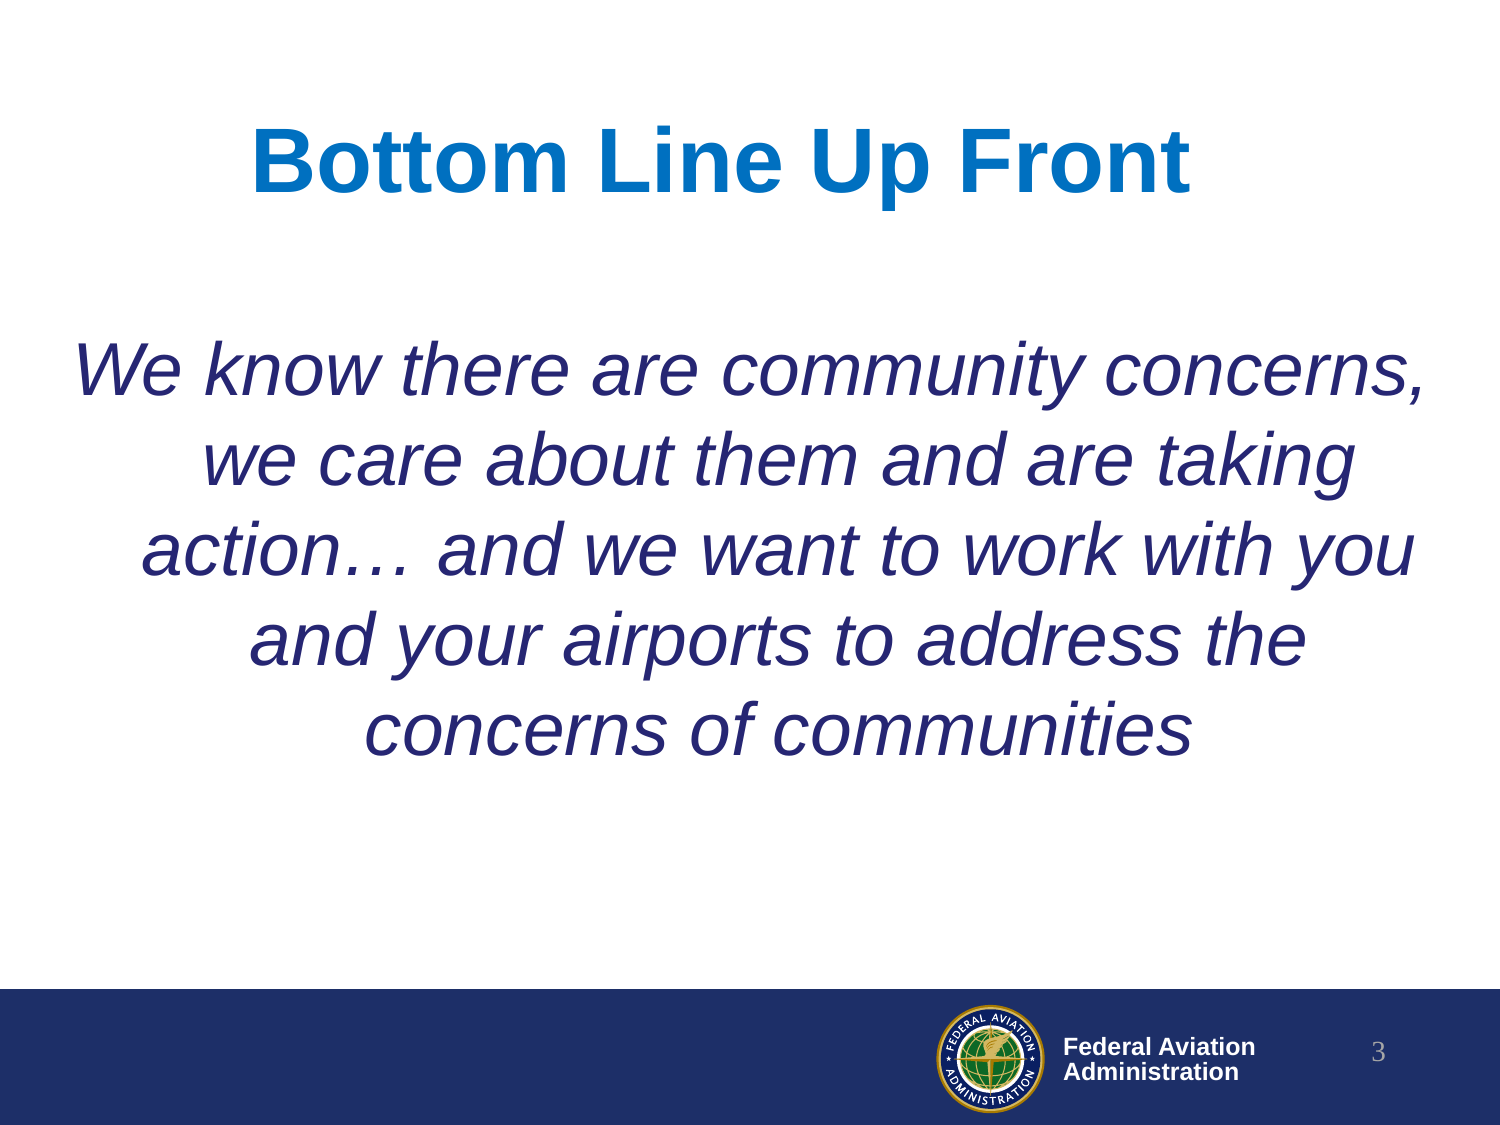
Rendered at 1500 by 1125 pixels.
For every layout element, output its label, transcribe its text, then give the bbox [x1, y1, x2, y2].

slide_number 3 [1088, 1025, 1402, 1100]
text_box Bottom Line Up Front [86, 92, 1382, 218]
list We know there are community concerns, we care about them and are taking action… and we want to work with you and your airports to address the concerns of communities [45, 312, 1458, 966]
